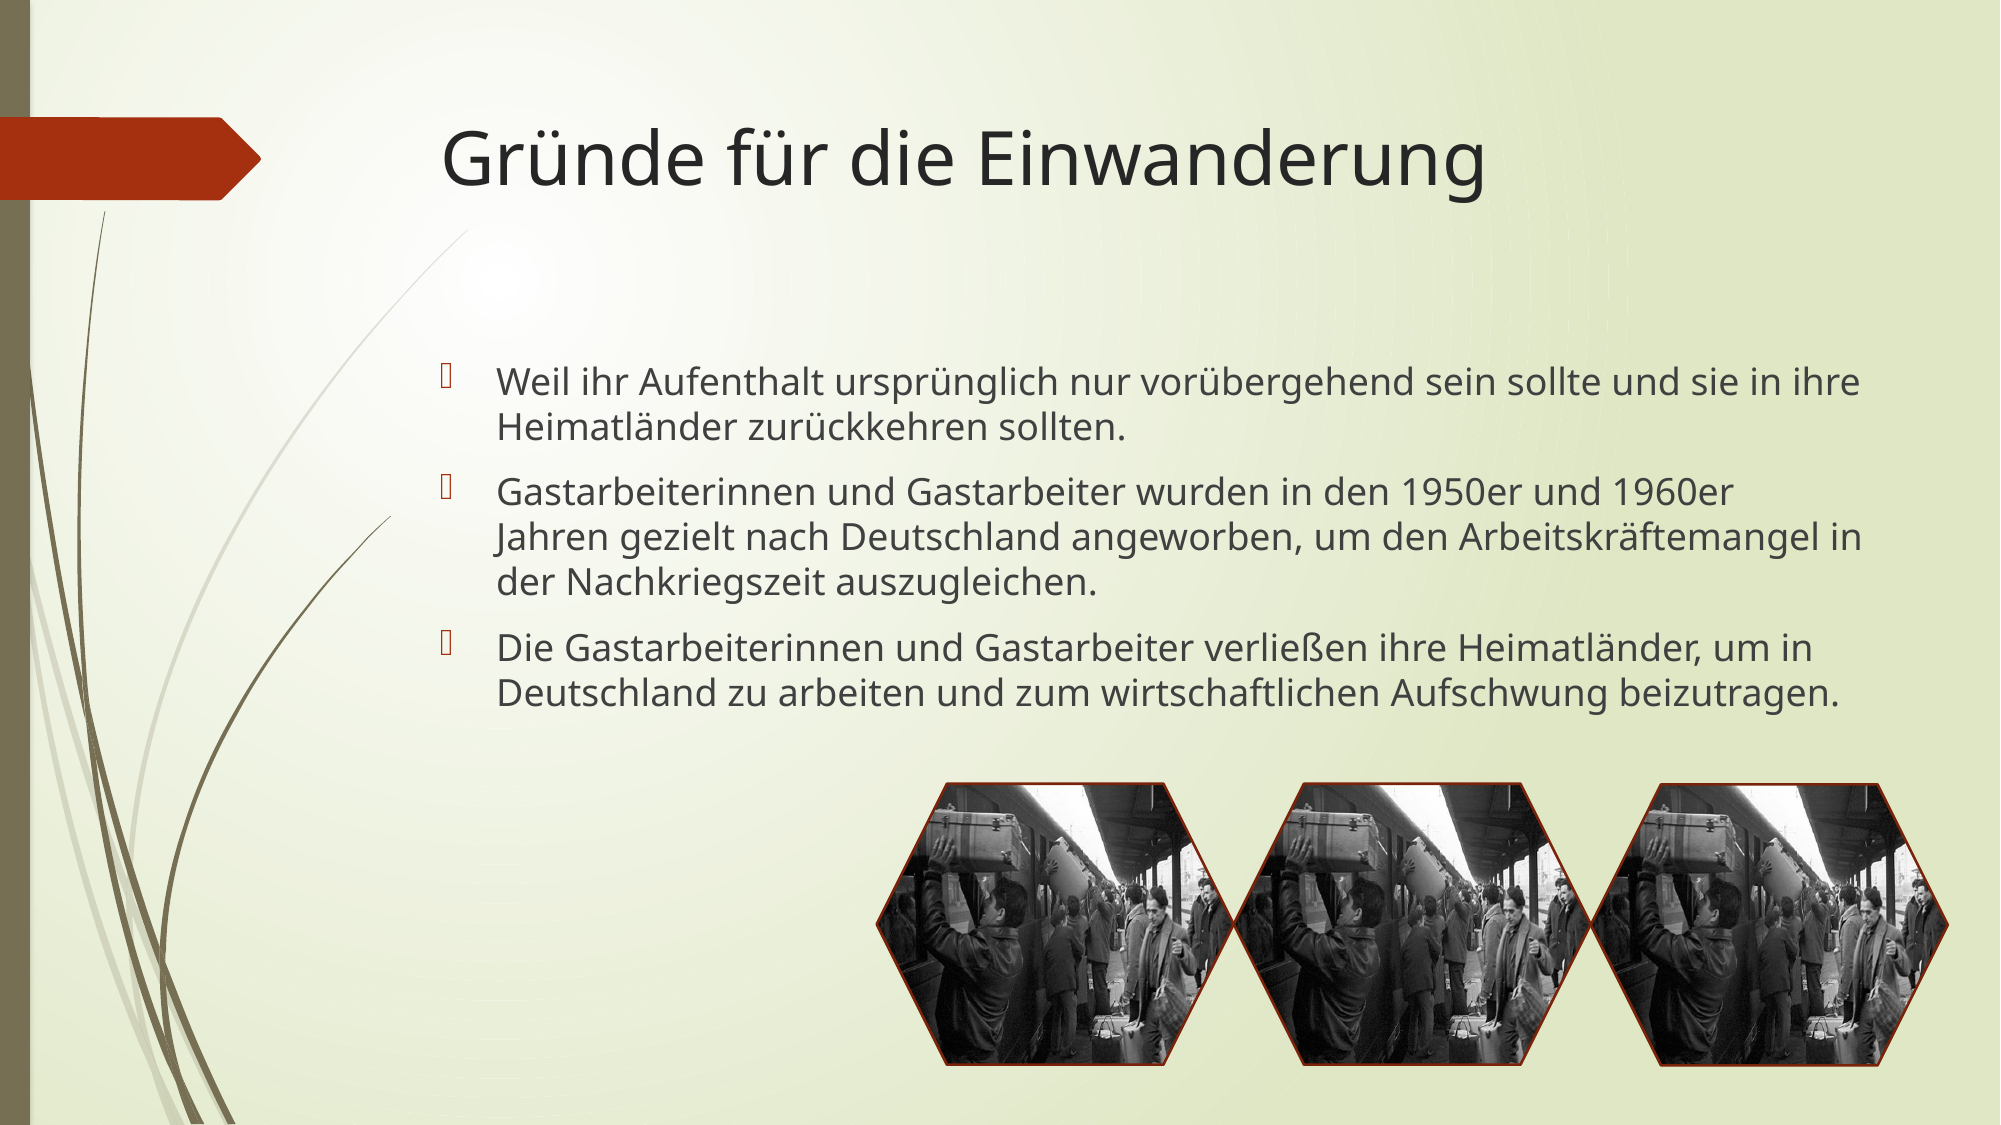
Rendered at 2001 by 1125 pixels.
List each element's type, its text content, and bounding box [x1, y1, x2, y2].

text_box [876, 783, 1949, 1066]
title Gründe für die Einwanderung [425, 102, 1888, 313]
list Weil ihr Aufenthalt ursprünglich nur vorübergehend sein sollte und sie in ihre Heimatländer zurückkehren sollten. Gastarbeiterinnen und Gastarbeiter wurden in den 1950er und 1960er Jahren gezielt nach Deutschland angeworben, um den Arbeitskräftemangel in der Nachkriegszeit auszugleichen. Die Gastarbeiterinnen und Gastarbeiter verließen ihre Heimatländer, um in Deutschland zu arbeiten und zum wirtschaftlichen Aufschwung beizutragen. [424, 350, 1888, 970]
